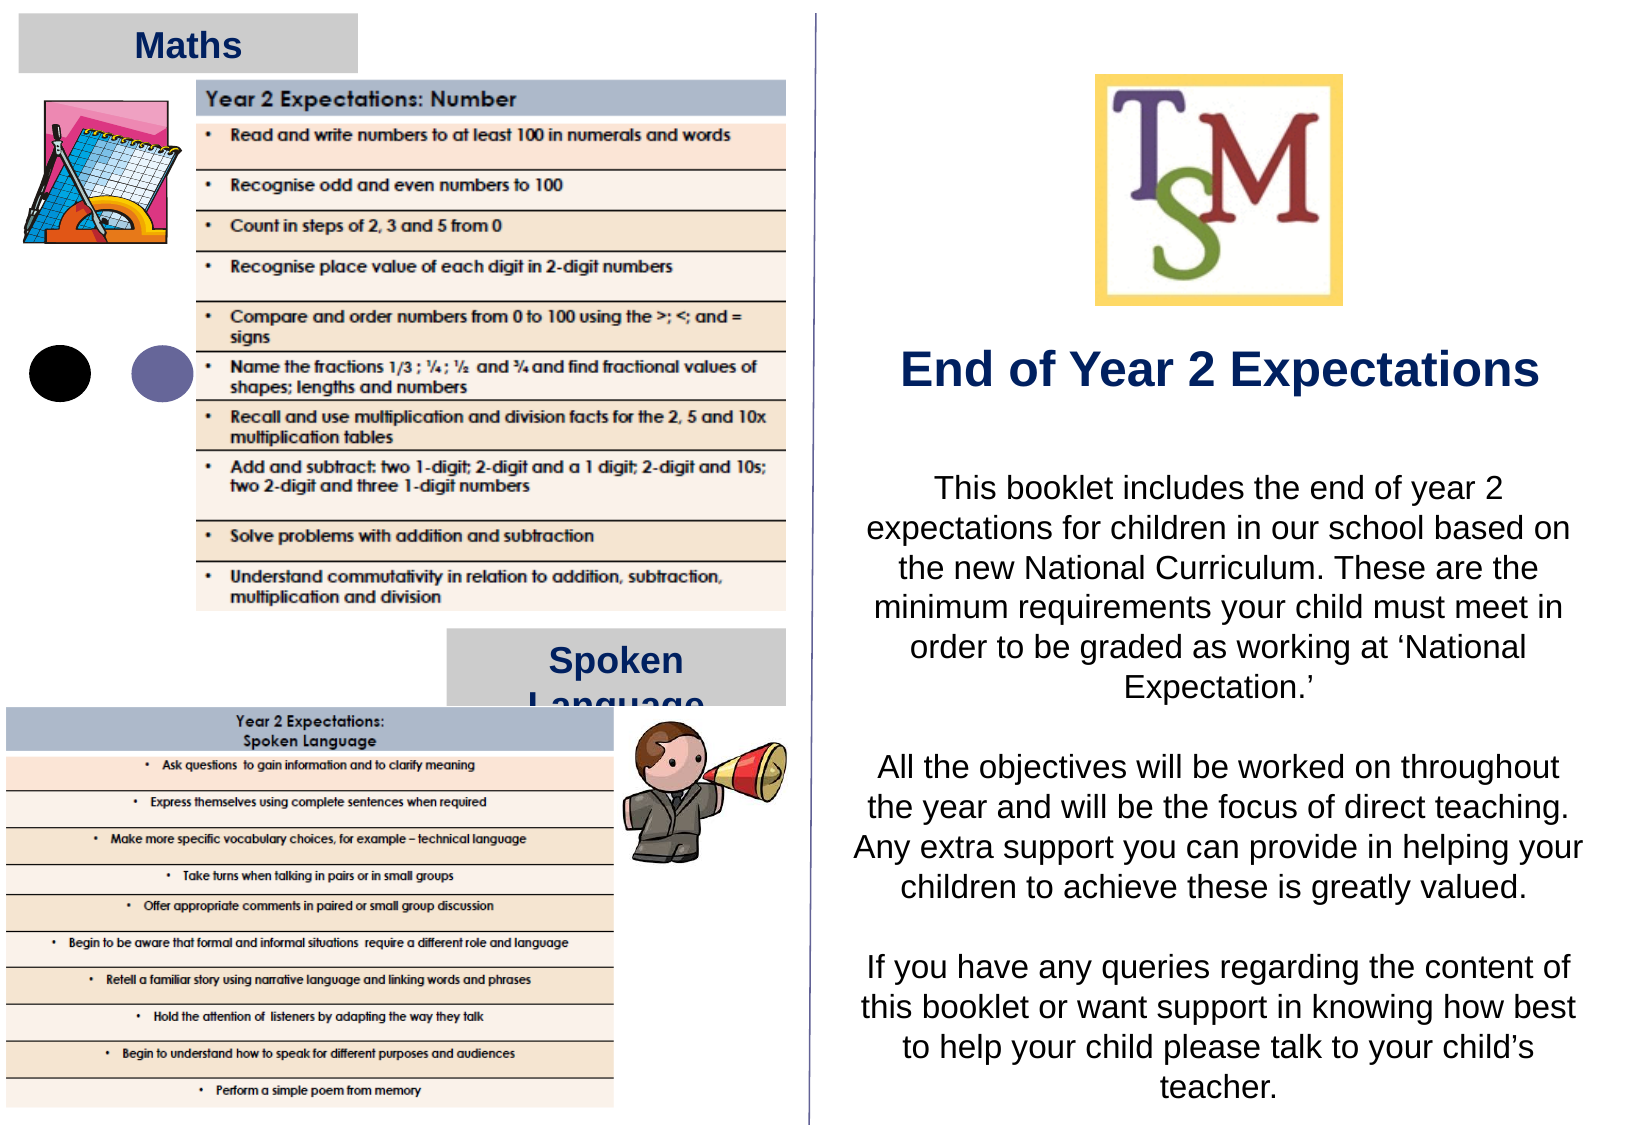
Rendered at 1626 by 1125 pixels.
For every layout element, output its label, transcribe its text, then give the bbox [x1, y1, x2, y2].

text_box This booklet includes the end of year 2 expectations for children in our school based on the new National Curriculum. These are the minimum requirements your child must meet in order to be graded as working at ‘National Expectation.’ All the objectives will be worked on throughout the year and will be the focus of direct teaching. Any extra support you can provide in helping your children to achieve these is greatly valued. If you have any queries regarding the content of this booklet or want support in knowing how best to help your child please talk to your child’s teacher. [835, 458, 1603, 1125]
picture [4, 706, 790, 1112]
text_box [808, 12, 817, 1125]
text_box End of Year 2 Expectations [821, 328, 1625, 404]
picture [1095, 73, 1343, 306]
picture [22, 99, 183, 245]
text_box Maths [18, 13, 358, 74]
text_box Spoken Language [446, 628, 786, 705]
picture [196, 77, 787, 611]
